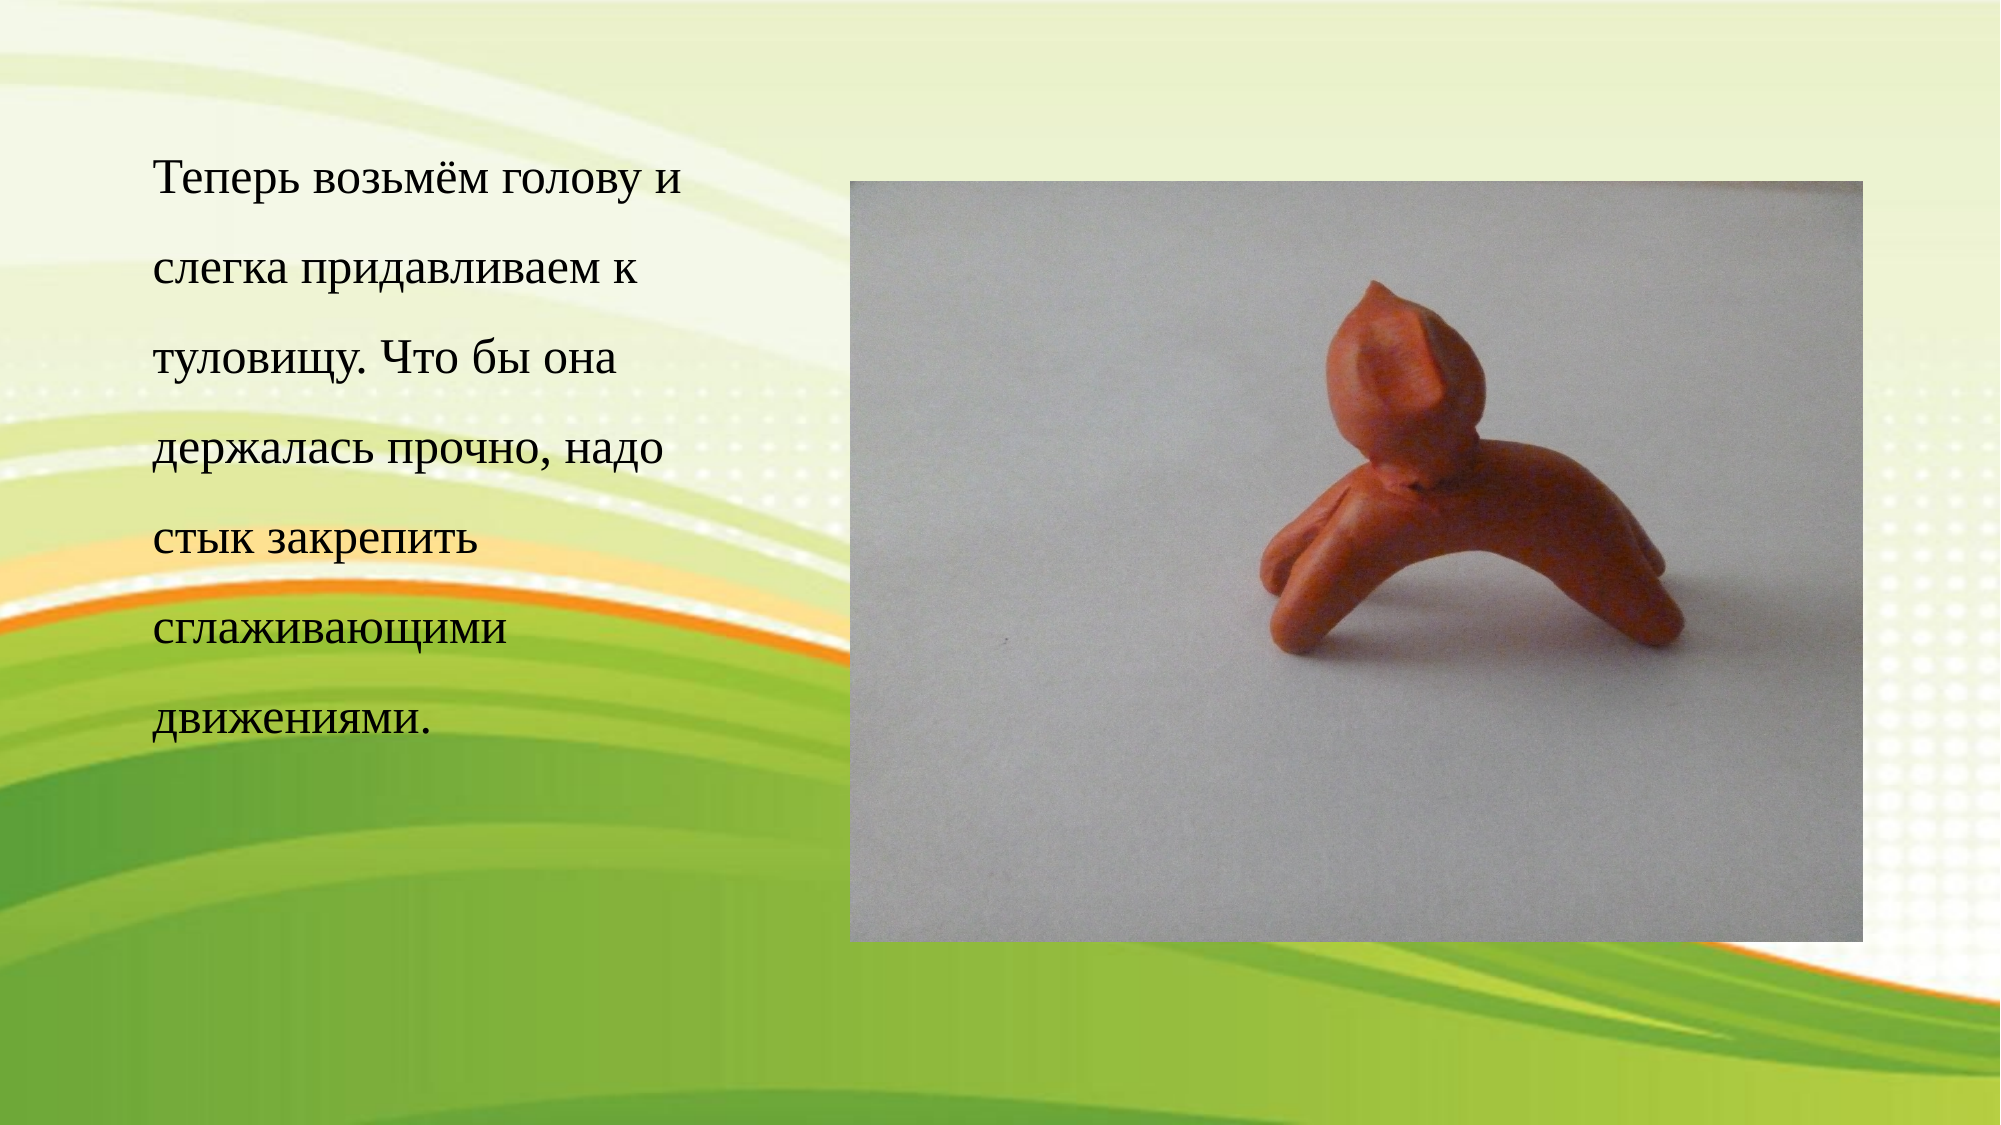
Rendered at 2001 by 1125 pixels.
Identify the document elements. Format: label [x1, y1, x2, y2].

picture [0, 0, 2000, 1125]
list [850, 181, 1863, 942]
